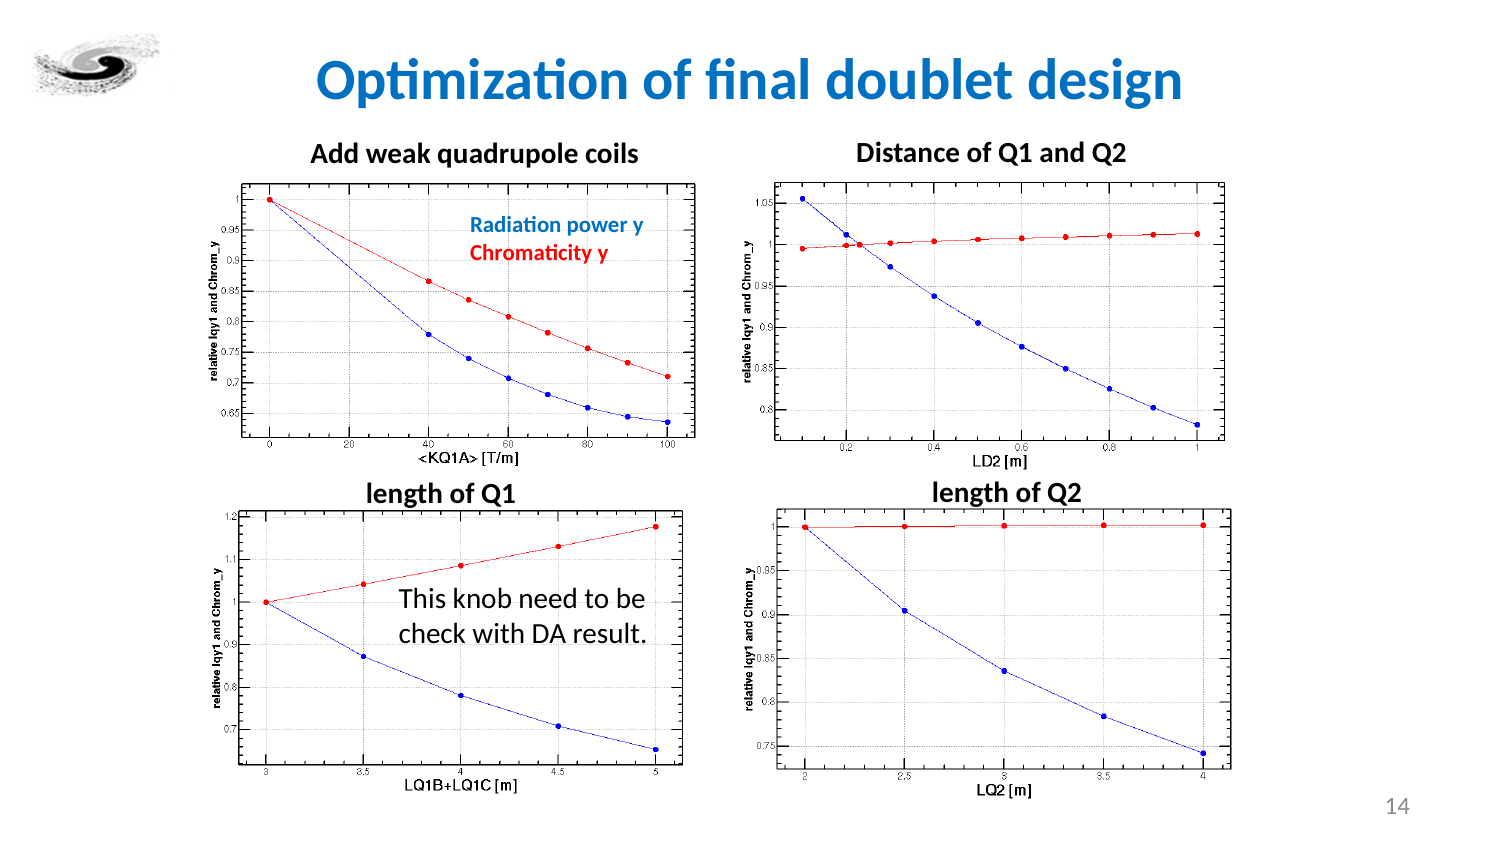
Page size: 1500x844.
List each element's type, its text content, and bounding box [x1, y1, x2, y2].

text_box Distance of Q1 and Q2 [841, 118, 1151, 172]
picture [20, 8, 172, 115]
picture [206, 498, 694, 801]
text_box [204, 174, 715, 470]
text_box Add weak quadrupole coils [295, 126, 655, 172]
picture [737, 497, 1236, 801]
text_box Optimization of final doublet design [74, 33, 1425, 139]
text_box length of Q2 [917, 481, 1104, 495]
slide_number 14 [1074, 782, 1425, 827]
text_box length of Q1 [351, 478, 532, 497]
picture [737, 173, 1235, 474]
